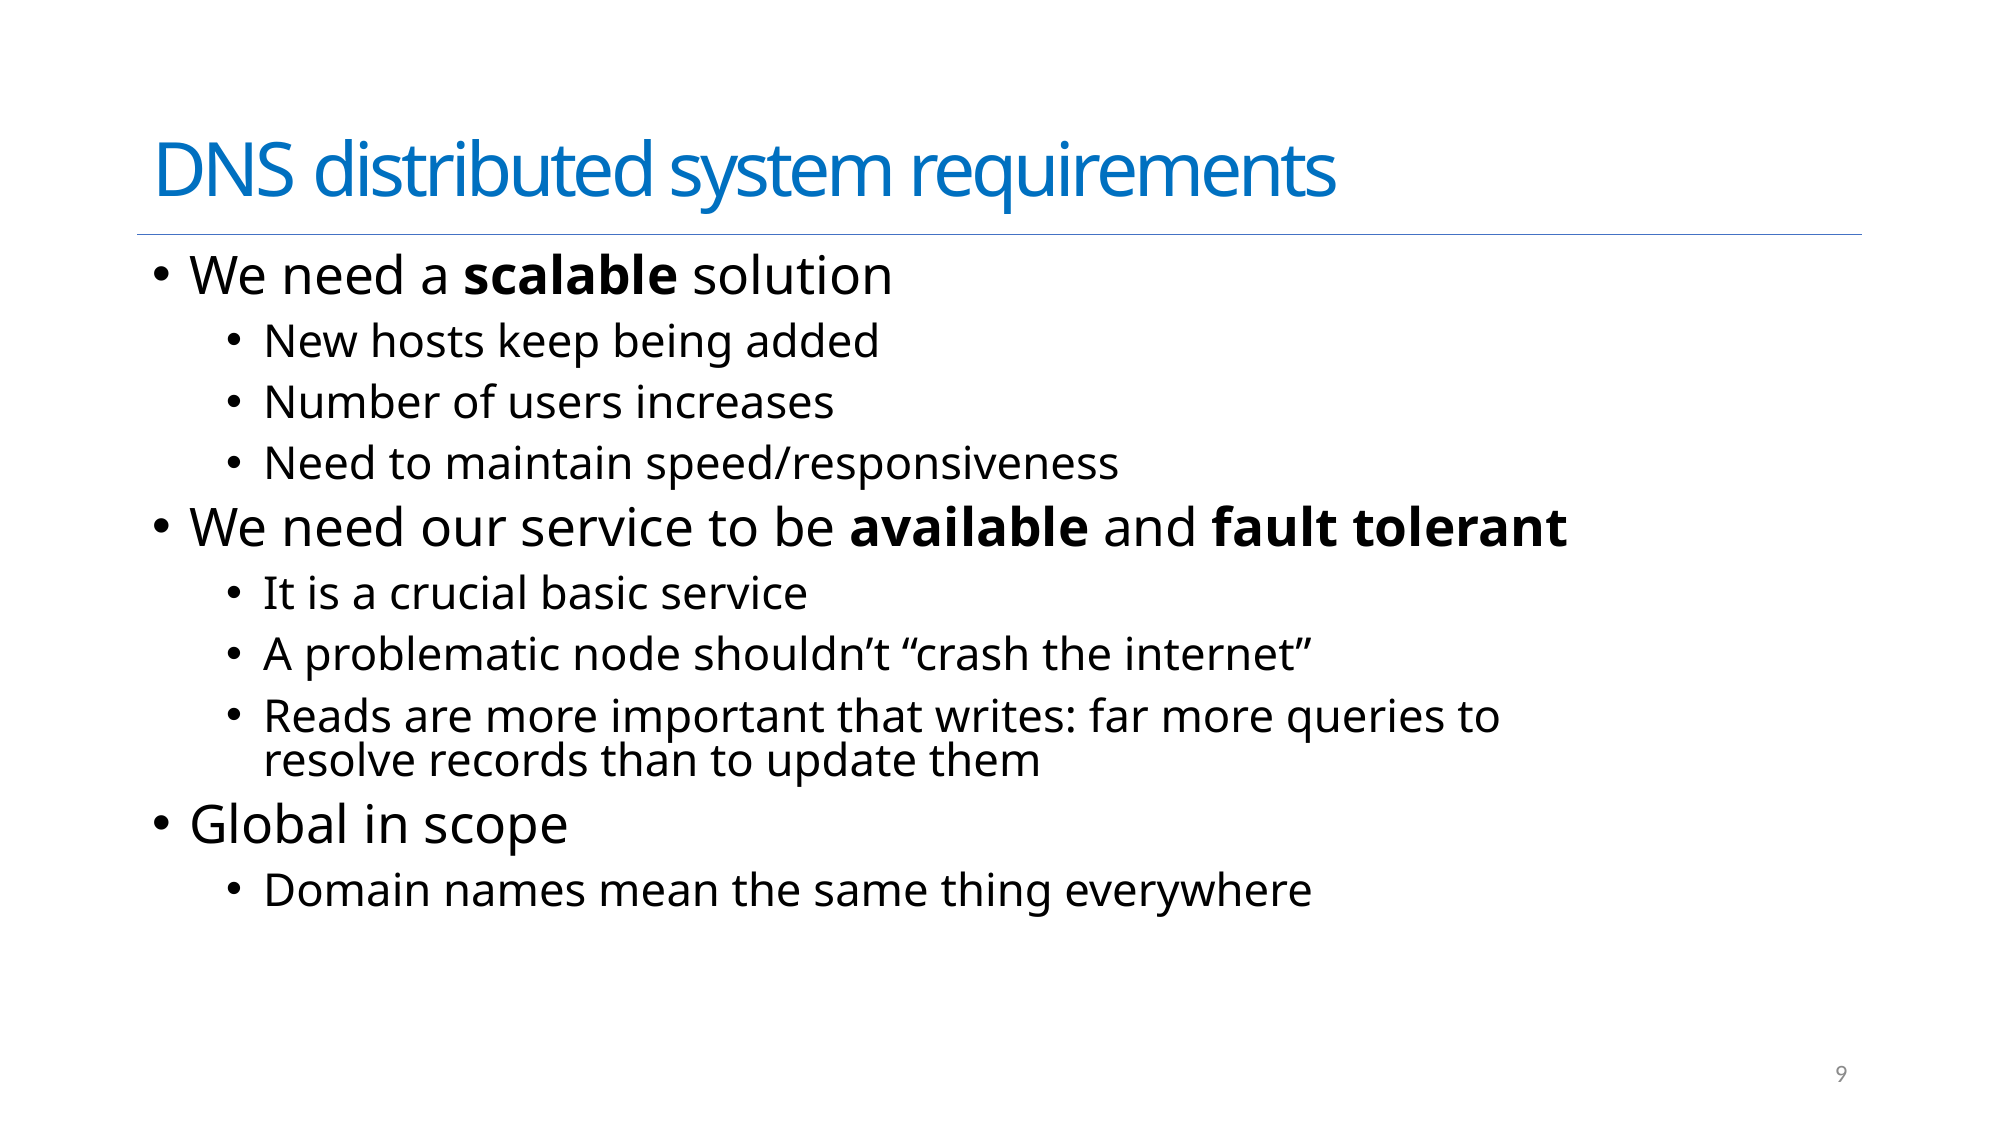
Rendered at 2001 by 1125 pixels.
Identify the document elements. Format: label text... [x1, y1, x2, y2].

title DNS distributed system requirements [137, 3, 1863, 221]
list We need a scalable solution New hosts keep being added Number of users increases Need to maintain speed/responsiveness We need our service to be available and fault tolerant It is a crucial basic service A problematic node shouldn’t “crash the internet” Reads are more important that writes: far more queries to resolve records than to update them Global in scope Domain names mean the same thing everywhere [137, 246, 1593, 960]
slide_number 9 [1412, 1042, 1863, 1103]
